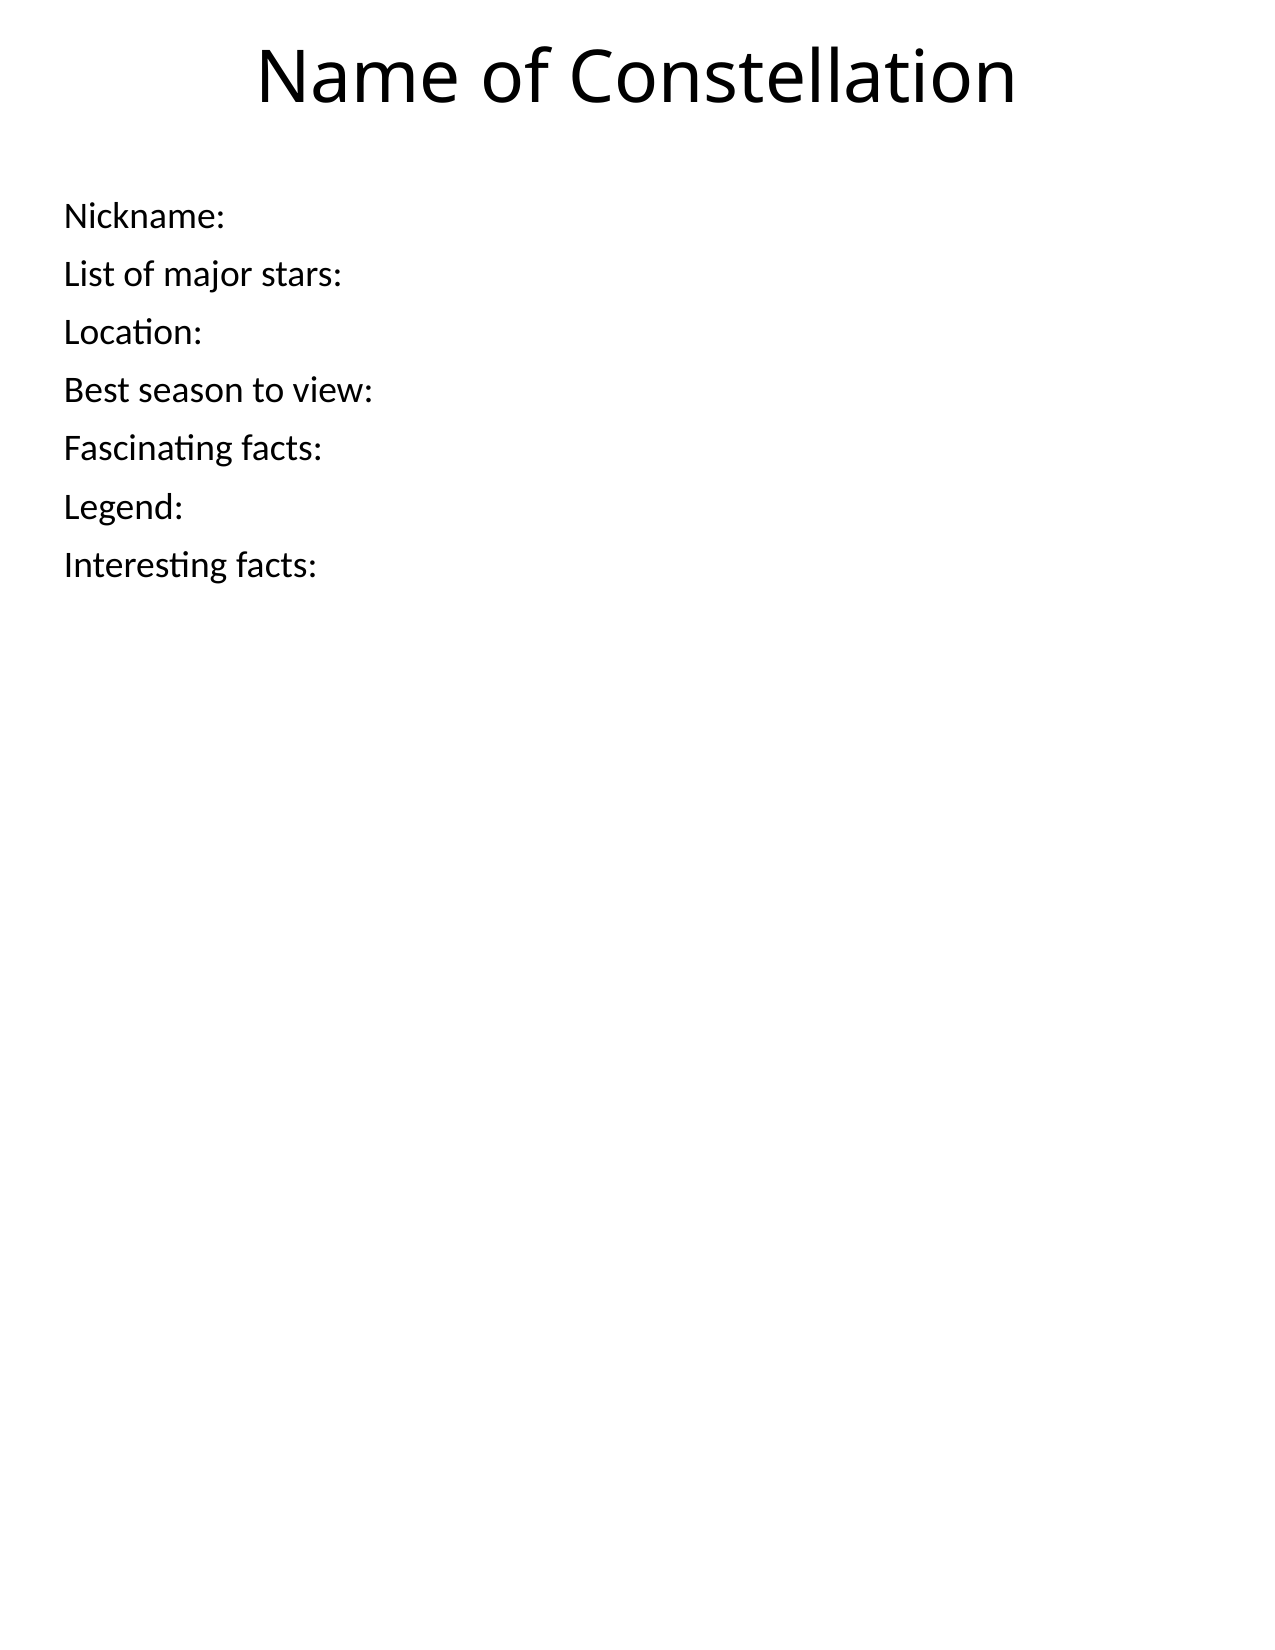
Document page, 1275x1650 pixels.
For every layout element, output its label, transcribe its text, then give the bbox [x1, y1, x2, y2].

text_box Name of Constellation [95, 27, 1180, 125]
text_box Nickname: List of major stars: Location: Best season to view: Fascinating facts: Legend: Interesting facts: [48, 125, 1226, 1069]
